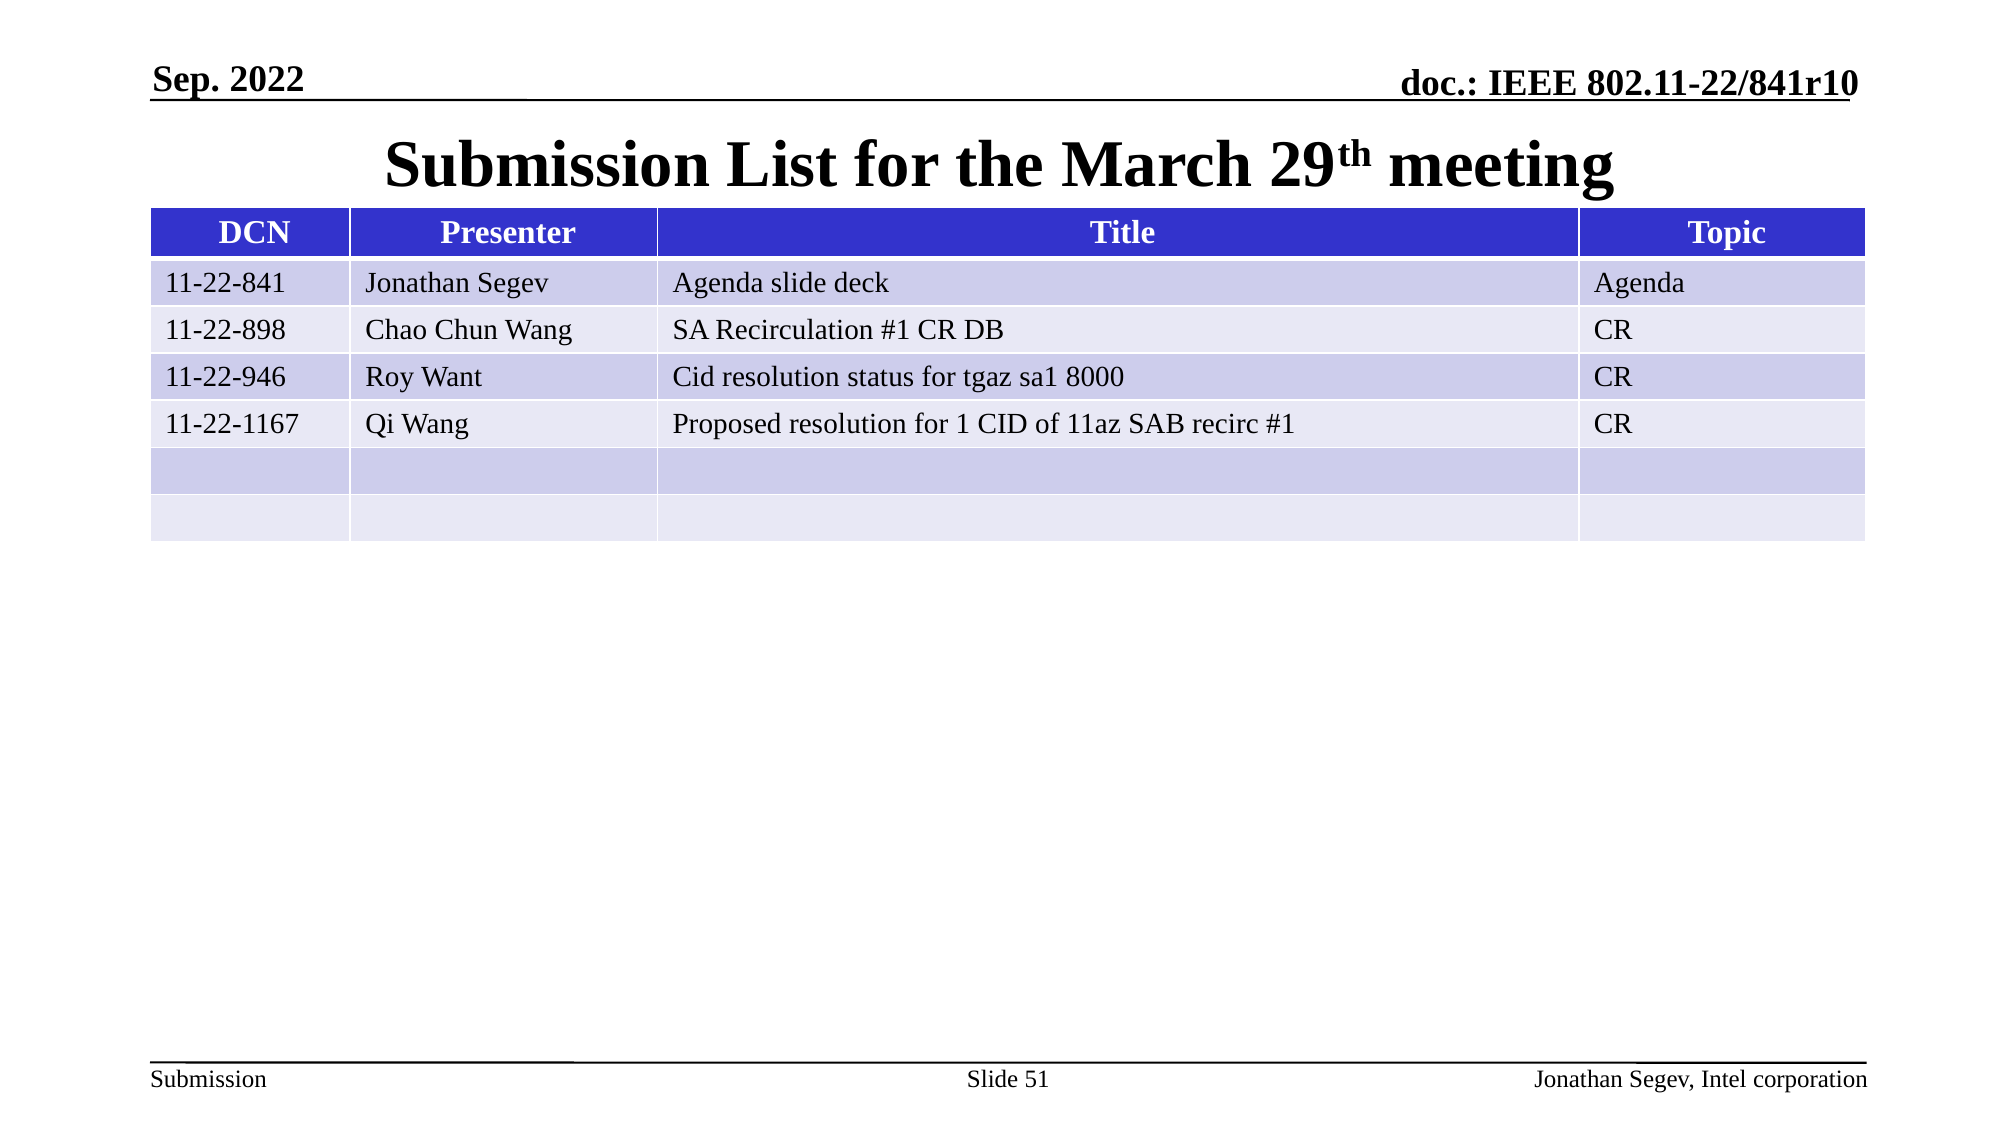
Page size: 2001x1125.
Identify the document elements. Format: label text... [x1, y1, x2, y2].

table_cell Proposed resolution for 1 CID of 11az SAB recirc #1 [658, 401, 1578, 447]
table_header DCN [151, 208, 349, 256]
table_cell Roy Want [351, 354, 657, 399]
table_cell Qi Wang [351, 401, 657, 447]
table_cell Agenda [1580, 261, 1865, 305]
footer Jonathan Segev, Intel corporation [1171, 1061, 1869, 1093]
slide_number Slide 51 [950, 1061, 1067, 1123]
title Submission List for the March 29th meeting [149, 112, 1850, 206]
table_header Topic [1580, 208, 1865, 256]
table_cell [351, 495, 657, 541]
table_cell [351, 448, 657, 494]
table_cell [658, 448, 1578, 494]
table_cell 11-22-1167 [151, 401, 349, 447]
table_cell CR [1580, 354, 1865, 399]
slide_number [152, 54, 563, 100]
table_cell [658, 495, 1578, 541]
table_cell SA Recirculation #1 CR DB [658, 307, 1578, 352]
table_cell [151, 448, 349, 494]
table_cell [151, 495, 349, 541]
table_cell [1580, 448, 1865, 494]
table_header Presenter [351, 208, 657, 256]
table_cell 11-22-898 [151, 307, 349, 352]
table_cell Jonathan Segev [351, 261, 657, 305]
table_cell Cid resolution status for tgaz sa1 8000 [658, 354, 1578, 399]
table_cell Agenda slide deck [658, 261, 1578, 305]
table_cell CR [1580, 401, 1865, 447]
table_cell 11-22-841 [151, 261, 349, 305]
table_cell [1580, 495, 1865, 541]
table_cell 11-22-946 [151, 354, 349, 399]
table_cell Chao Chun Wang [351, 307, 657, 352]
table_cell CR [1580, 307, 1865, 352]
table_header Title [658, 208, 1578, 256]
